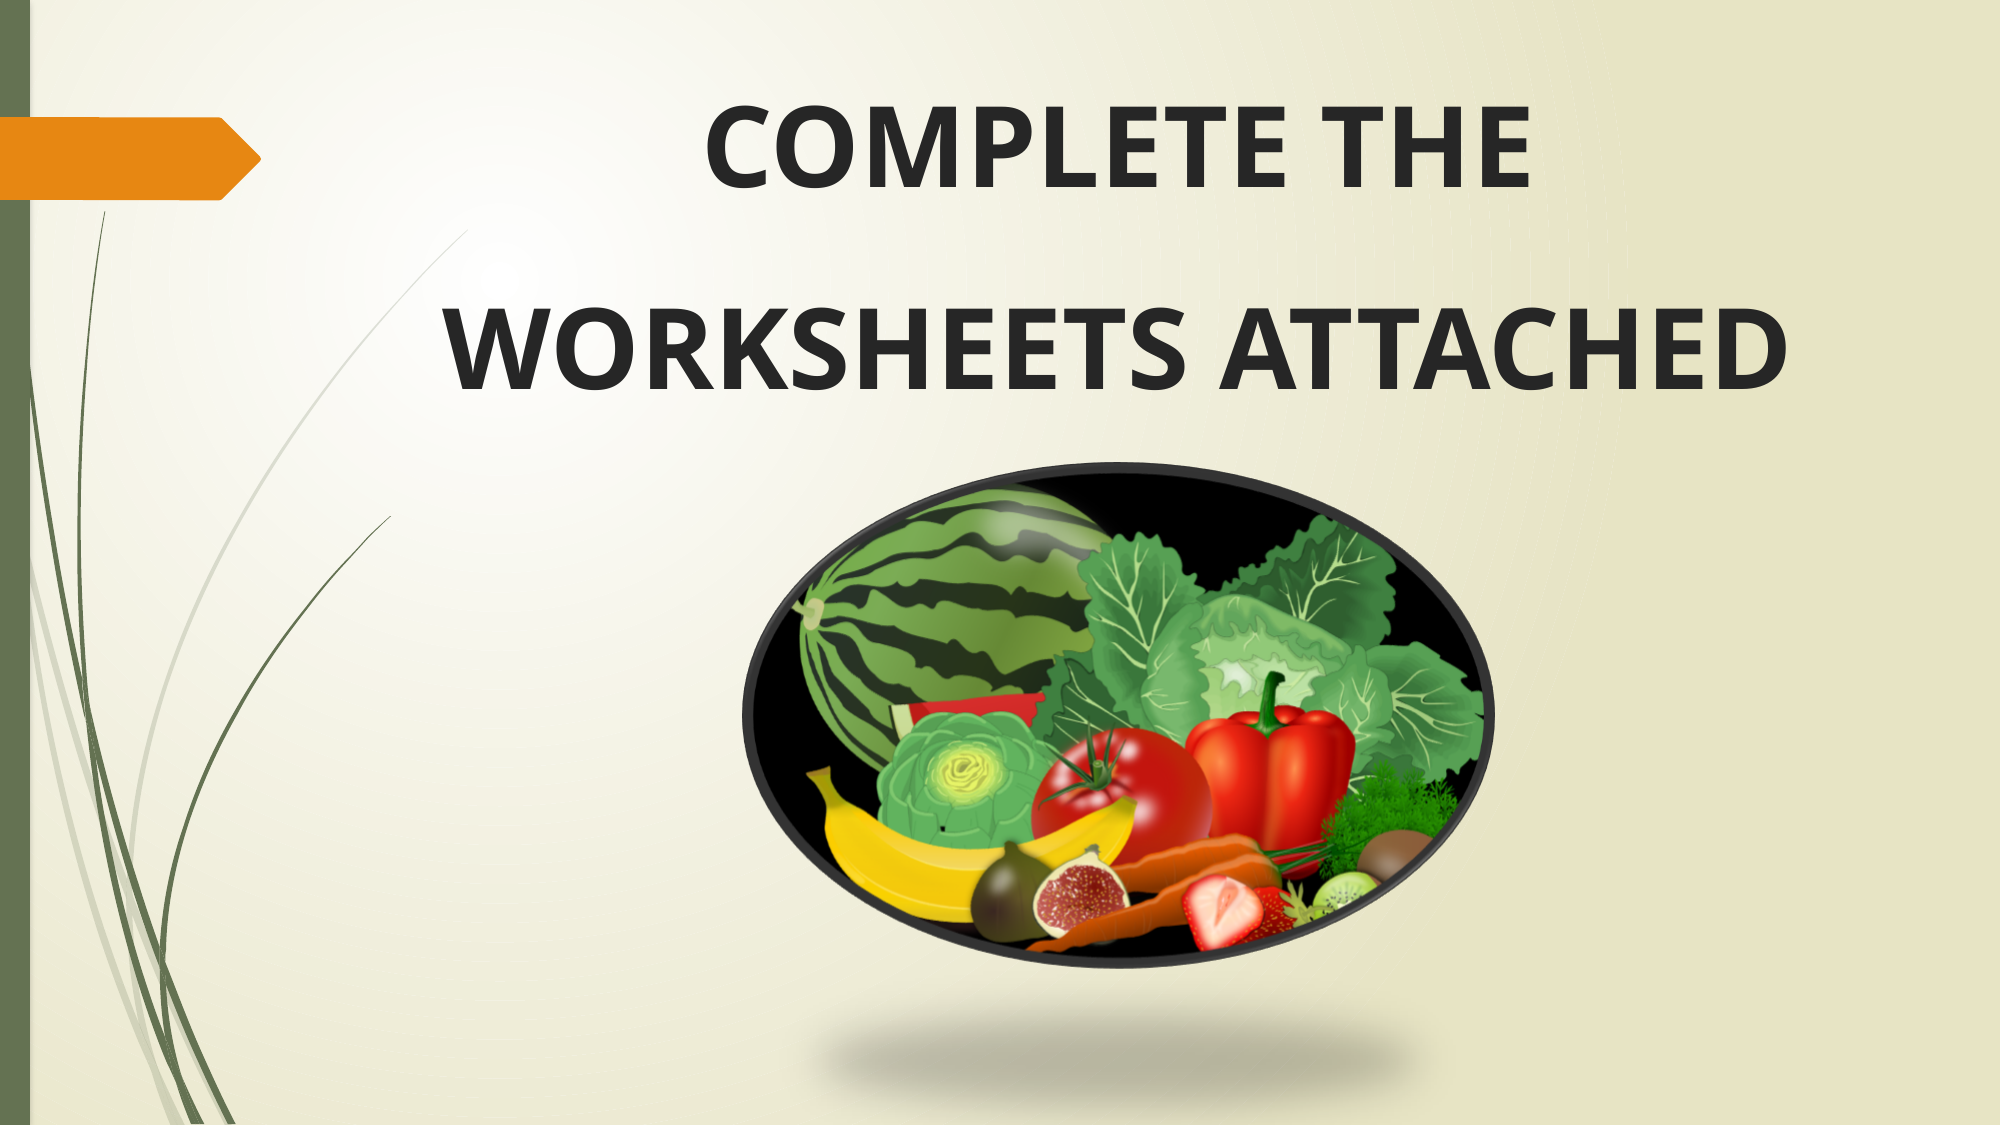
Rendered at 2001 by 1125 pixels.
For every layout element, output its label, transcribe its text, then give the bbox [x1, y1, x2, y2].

title COMPLETE THE WORKSHEETS ATTACHED [387, 0, 1850, 511]
picture [739, 460, 1497, 1125]
